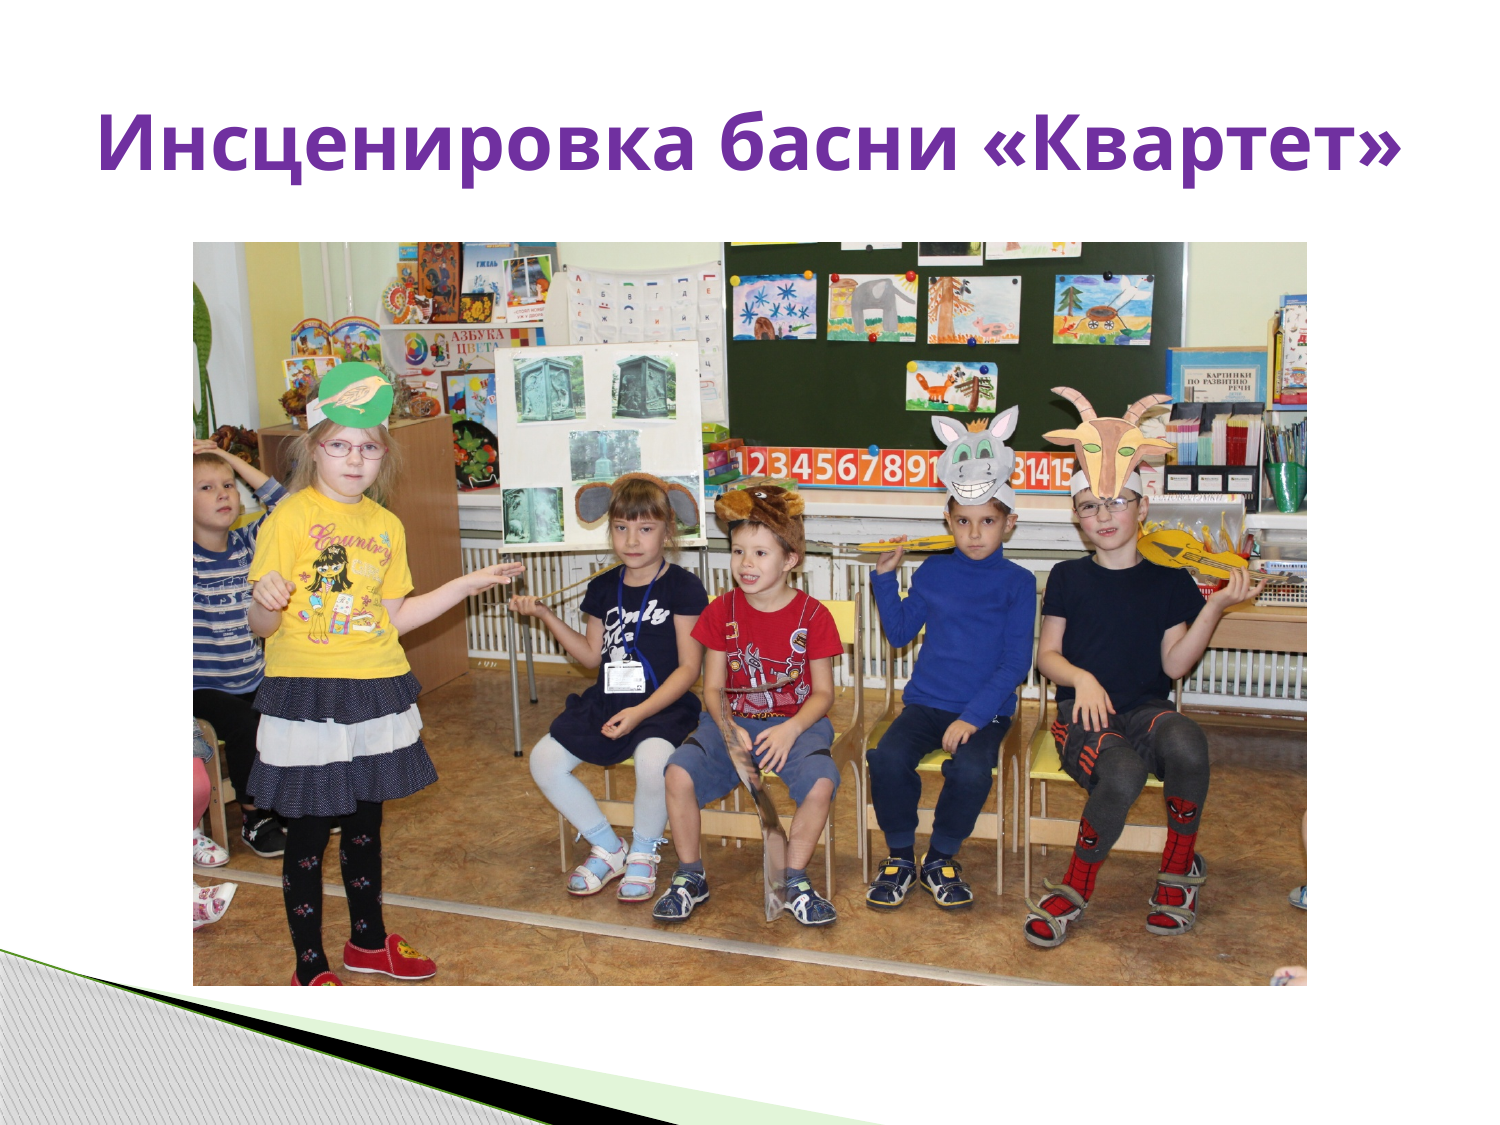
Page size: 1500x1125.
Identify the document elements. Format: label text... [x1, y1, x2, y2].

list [193, 242, 1307, 986]
title Инсценировка басни «Квартет» [75, 45, 1425, 233]
